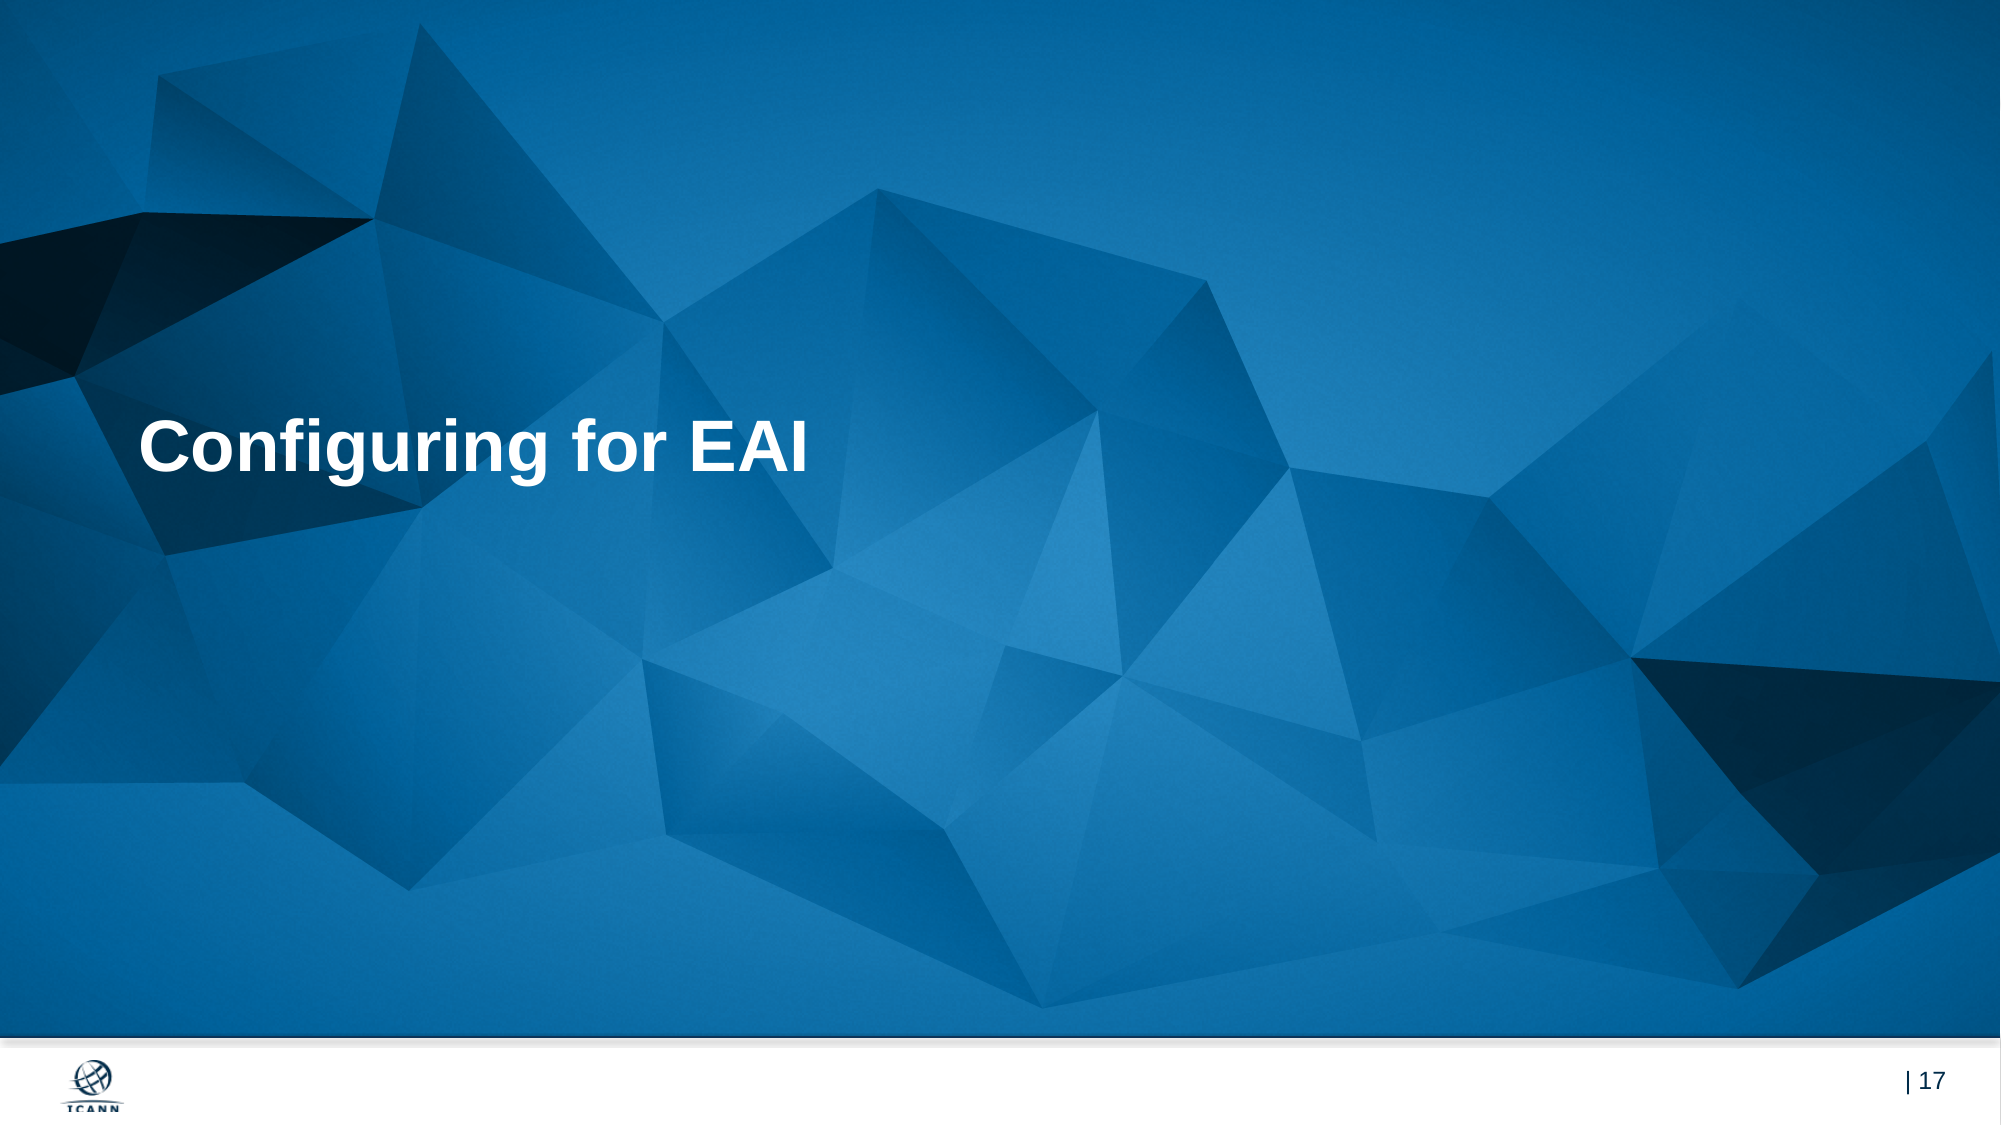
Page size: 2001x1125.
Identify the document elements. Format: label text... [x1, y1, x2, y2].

title Configuring for EAI [123, 214, 1636, 494]
picture [0, 0, 2000, 1036]
